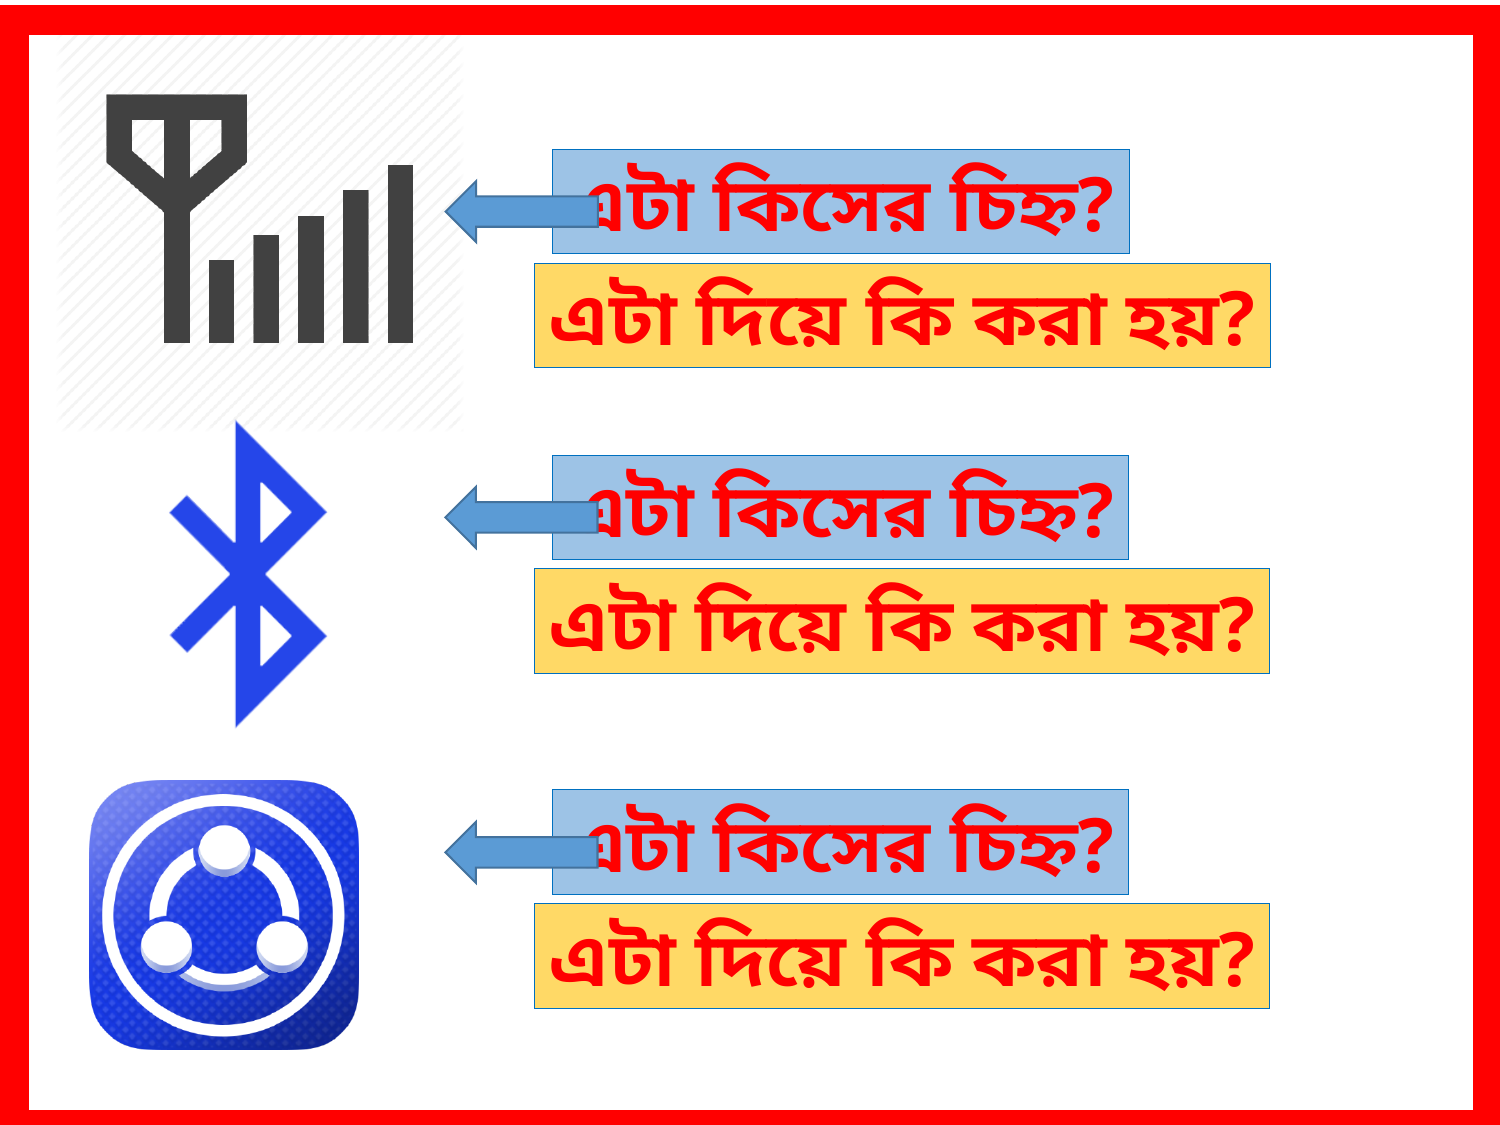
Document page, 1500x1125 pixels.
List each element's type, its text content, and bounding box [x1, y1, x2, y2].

picture [55, 24, 464, 731]
picture [89, 780, 359, 1050]
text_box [445, 455, 1063, 562]
text_box [13, 19, 1489, 1125]
text_box এটা দিয়ে কি করা হয়? [534, 568, 1270, 674]
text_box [445, 790, 1063, 897]
text_box এটা দিয়ে কি করা হয়? [534, 903, 1270, 1009]
text_box এটা দিয়ে কি করা হয়? [534, 263, 1271, 368]
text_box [445, 149, 1063, 256]
